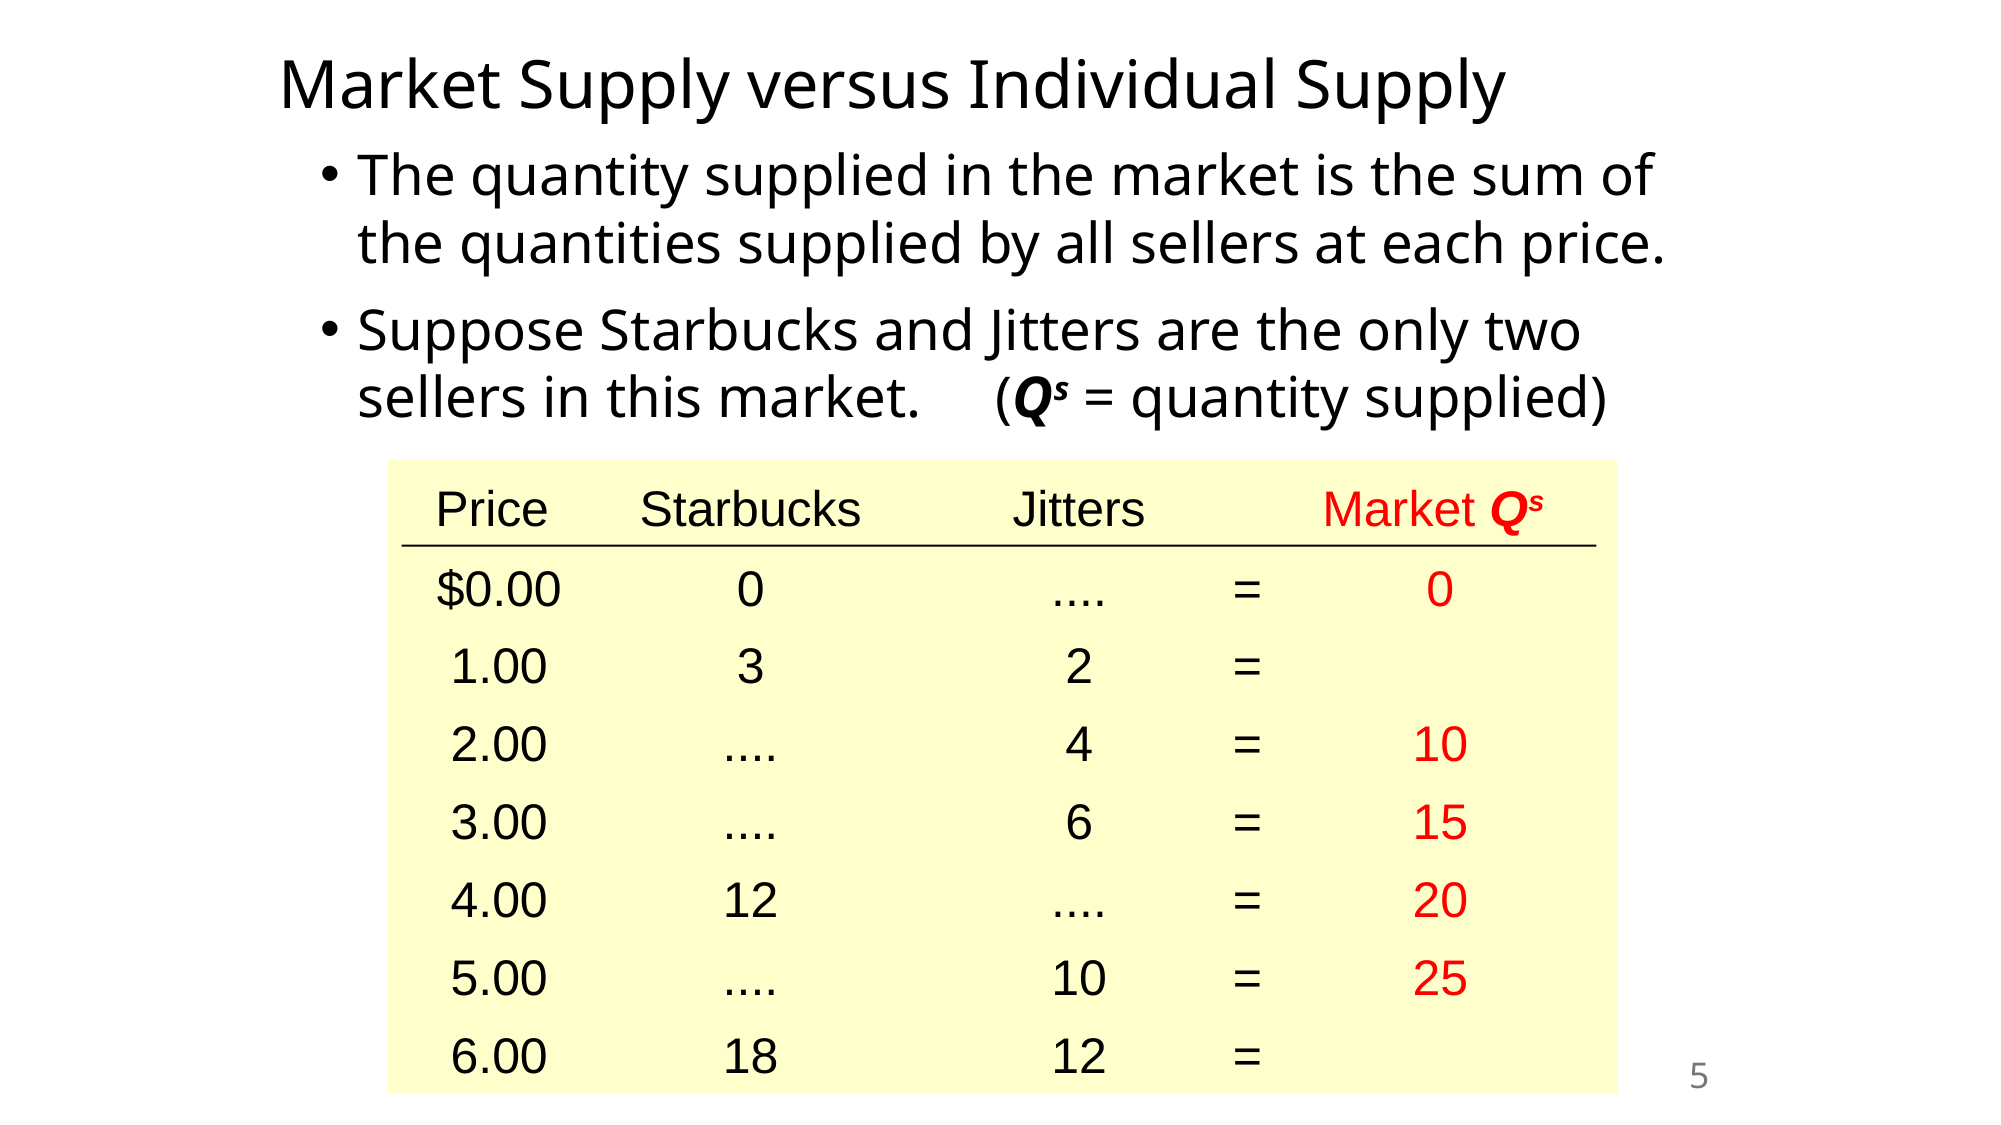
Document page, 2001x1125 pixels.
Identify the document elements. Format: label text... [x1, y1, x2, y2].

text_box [387, 459, 1617, 1094]
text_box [904, 780, 1597, 1091]
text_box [948, 464, 1211, 545]
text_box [904, 624, 1597, 702]
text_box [904, 702, 1597, 780]
title Market Supply versus Individual Supply [264, 33, 1741, 131]
text_box 5 [1611, 1045, 1725, 1107]
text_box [904, 545, 1597, 624]
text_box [598, 464, 905, 1091]
list The quantity supplied in the market is the sum of the quantities supplied by all sellers at each price. Suppose Starbucks and Jitters are the only two sellers in this market. (Qs = quantity supplied) [305, 131, 1705, 458]
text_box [401, 464, 598, 1091]
